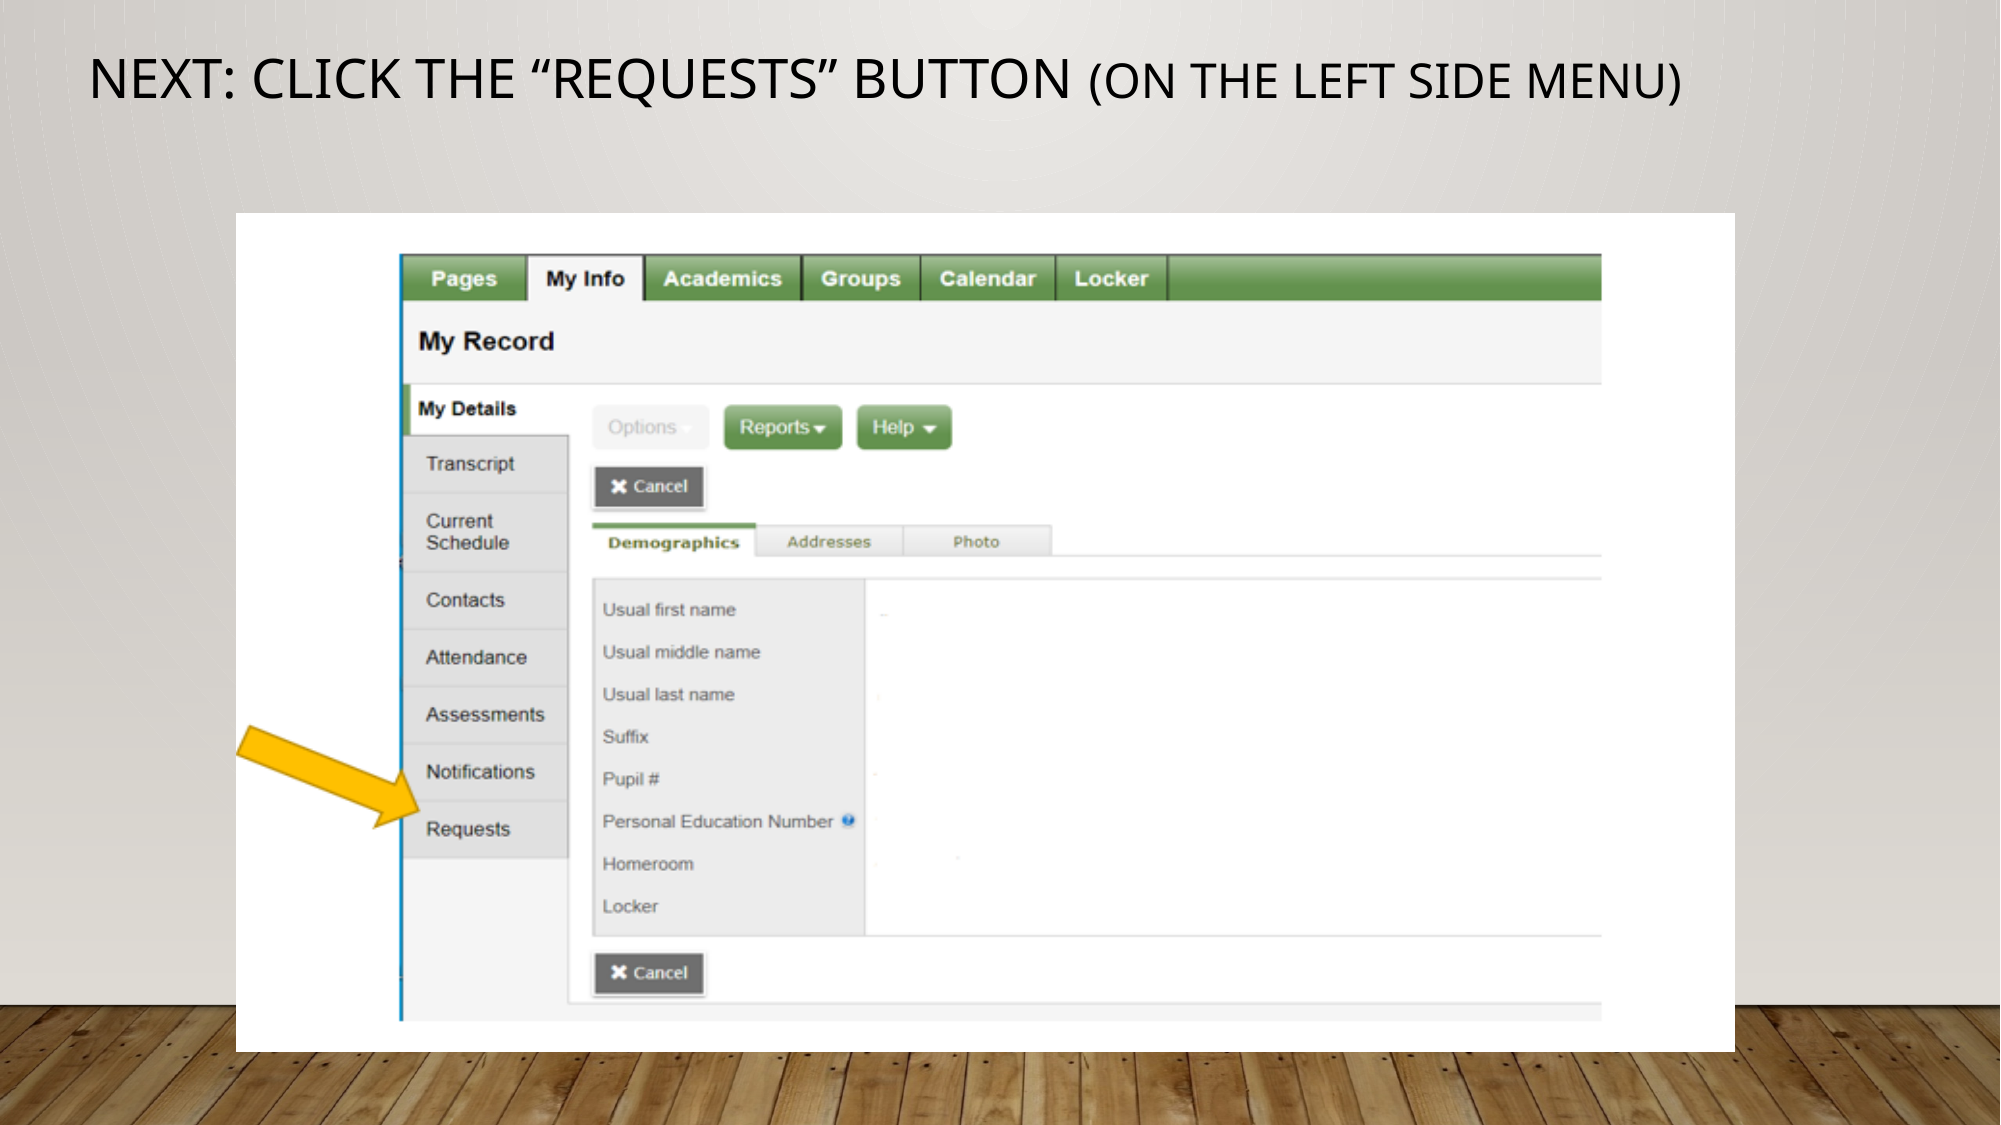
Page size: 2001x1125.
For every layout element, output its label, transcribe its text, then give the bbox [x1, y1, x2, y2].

picture [0, 213, 2000, 1125]
title Next: Click the “Requests” button (on the left side menu) [68, 31, 1932, 165]
